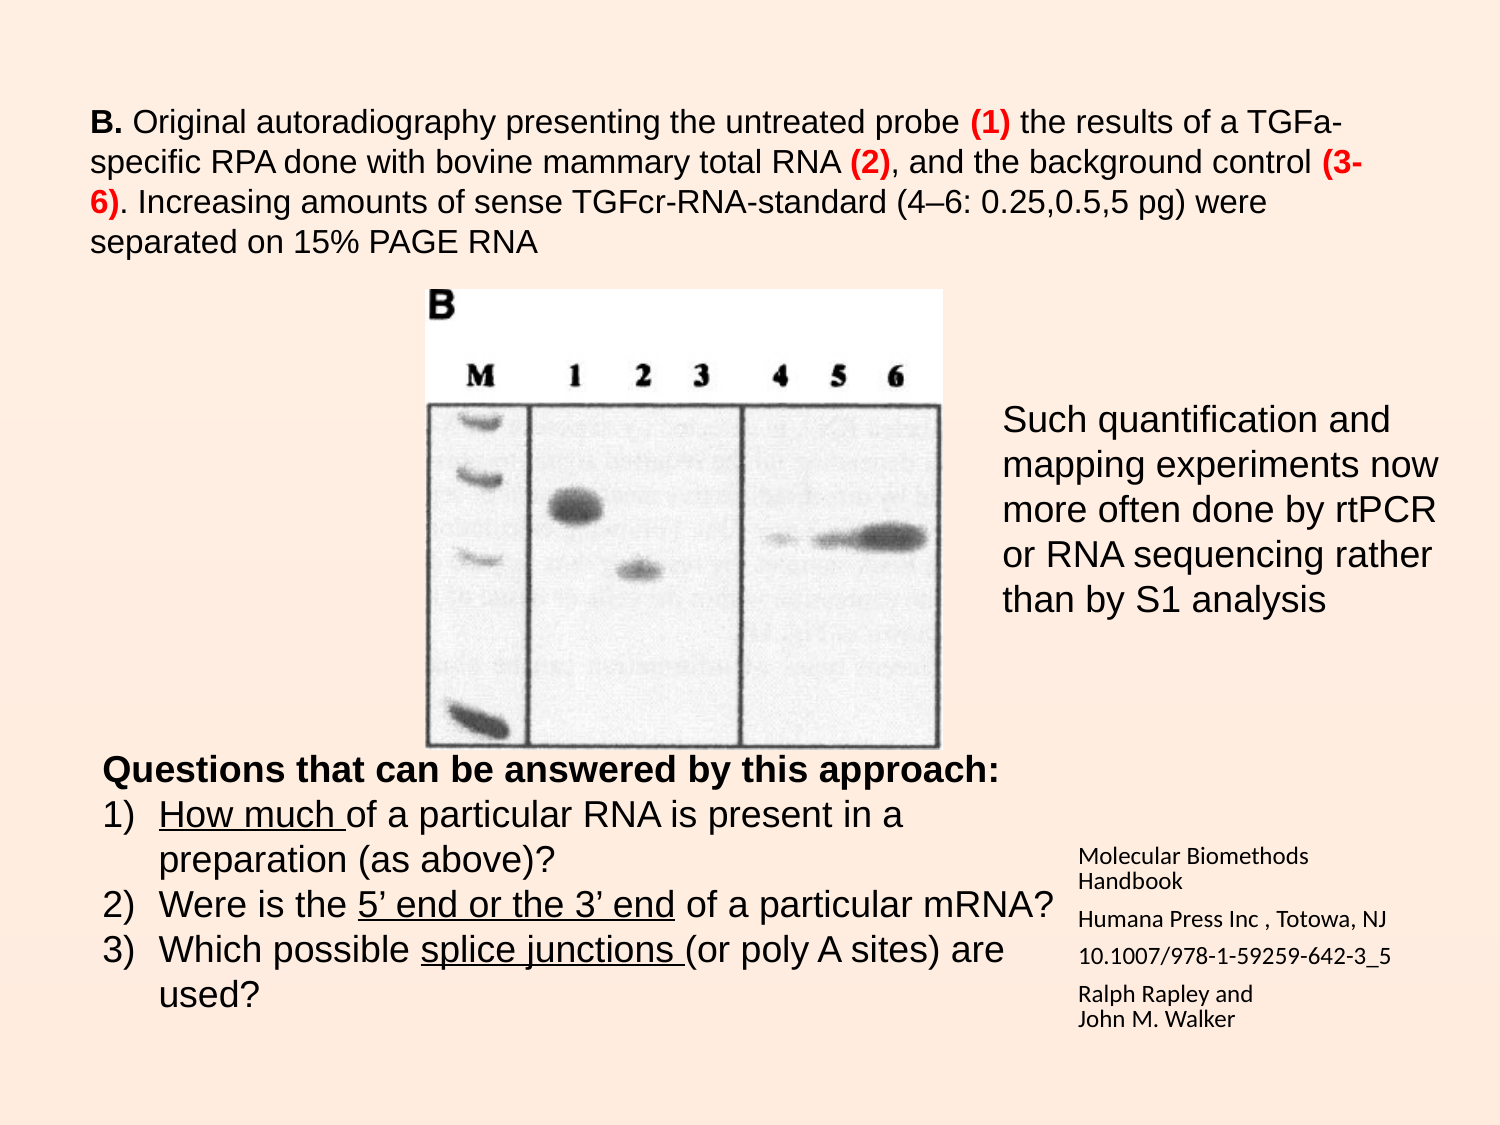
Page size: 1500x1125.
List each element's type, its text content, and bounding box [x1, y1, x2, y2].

text_box B. Original autoradiography presenting the untreated probe (1) the results of a TGFa-specific RPA done with bovine mammary total RNA (2), and the background control (3-6). Increasing amounts of sense TGFcr-RNA-standard (4–6: 0.25,0.5,5 pg) were separated on 15% PAGE RNA [74, 61, 1413, 300]
table_cell Humana Press Inc , Totowa, NJ [1075, 904, 1412, 940]
table_cell Ralph Rapley and John M. Walker [1075, 976, 1412, 1042]
picture [424, 288, 943, 751]
text_box Questions that can be answered by this approach: How much of a particular RNA is present in a preparation (as above)? Were is the 5’ end or the 3’ end of a particular mRNA? Which possible splice junctions (or poly A sites) are used? [87, 737, 1075, 1023]
text_box Such quantification and mapping experiments now more often done by rtPCR or RNA sequencing rather than by S1 analysis [987, 387, 1463, 628]
table_header Molecular Biomethods Handbook [1075, 838, 1412, 904]
table_cell 10.1007/978-1-59259-642-3_5 [1075, 940, 1412, 976]
